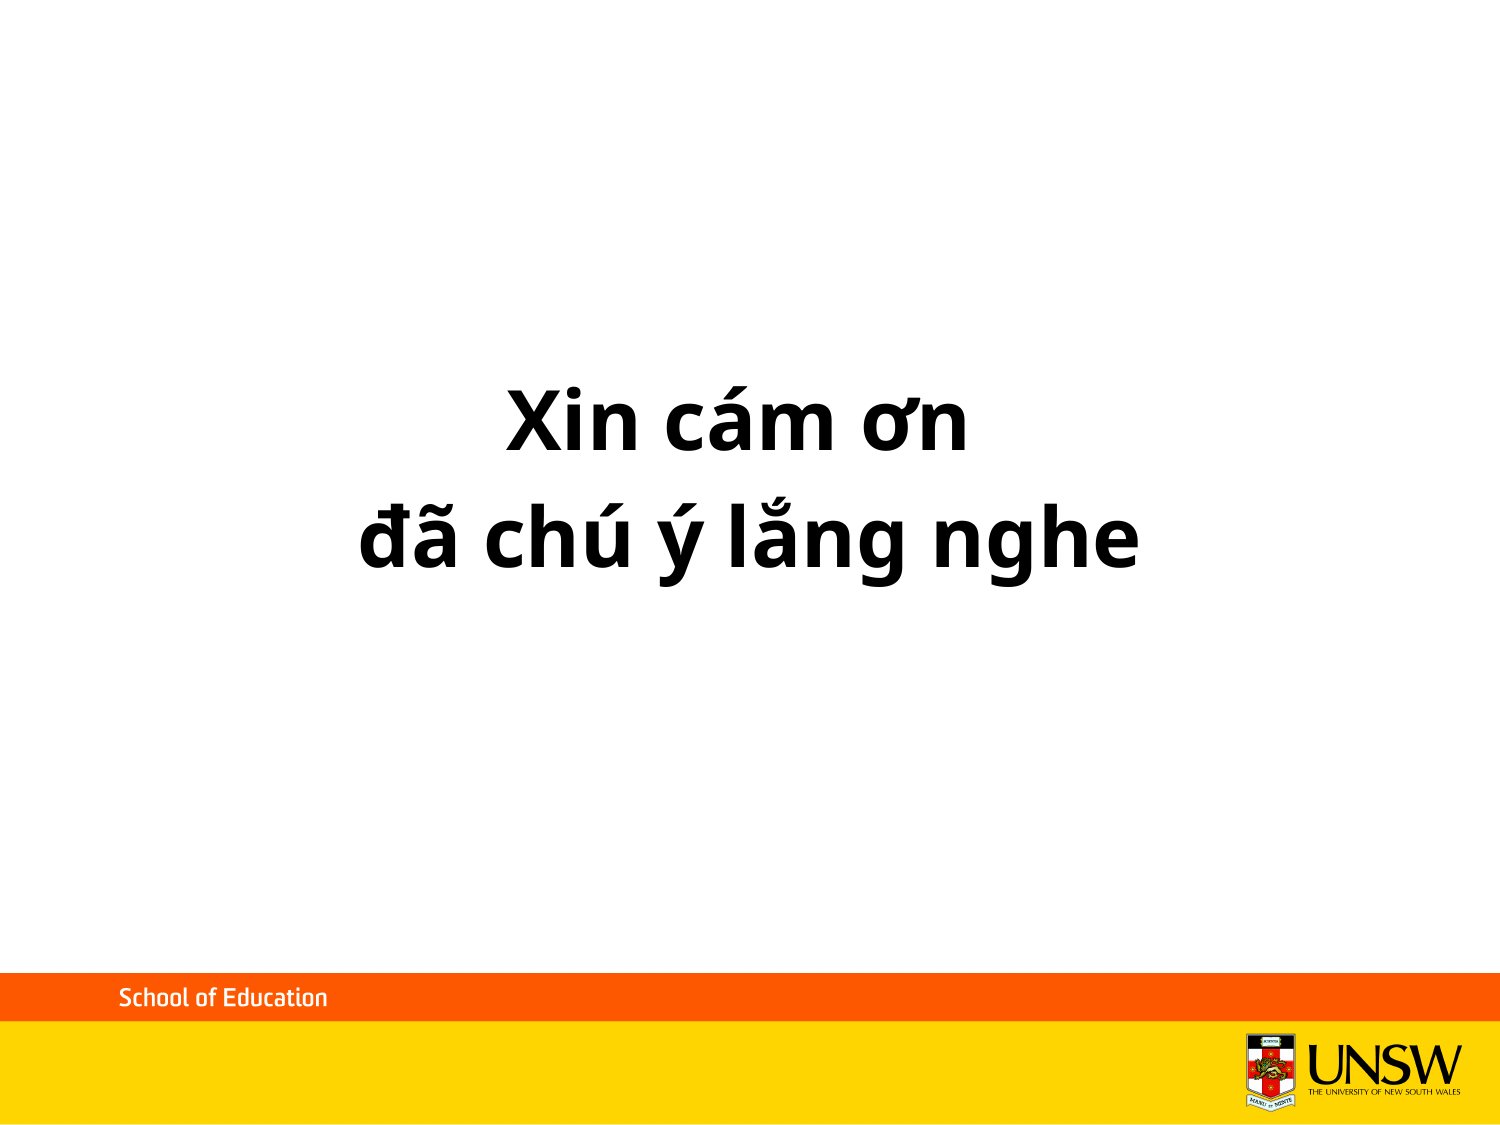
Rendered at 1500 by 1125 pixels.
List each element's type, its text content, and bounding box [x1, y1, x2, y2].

picture [0, 973, 1500, 1125]
list Xin cám ơn đã chú ý lắng nghe [75, 243, 1425, 953]
